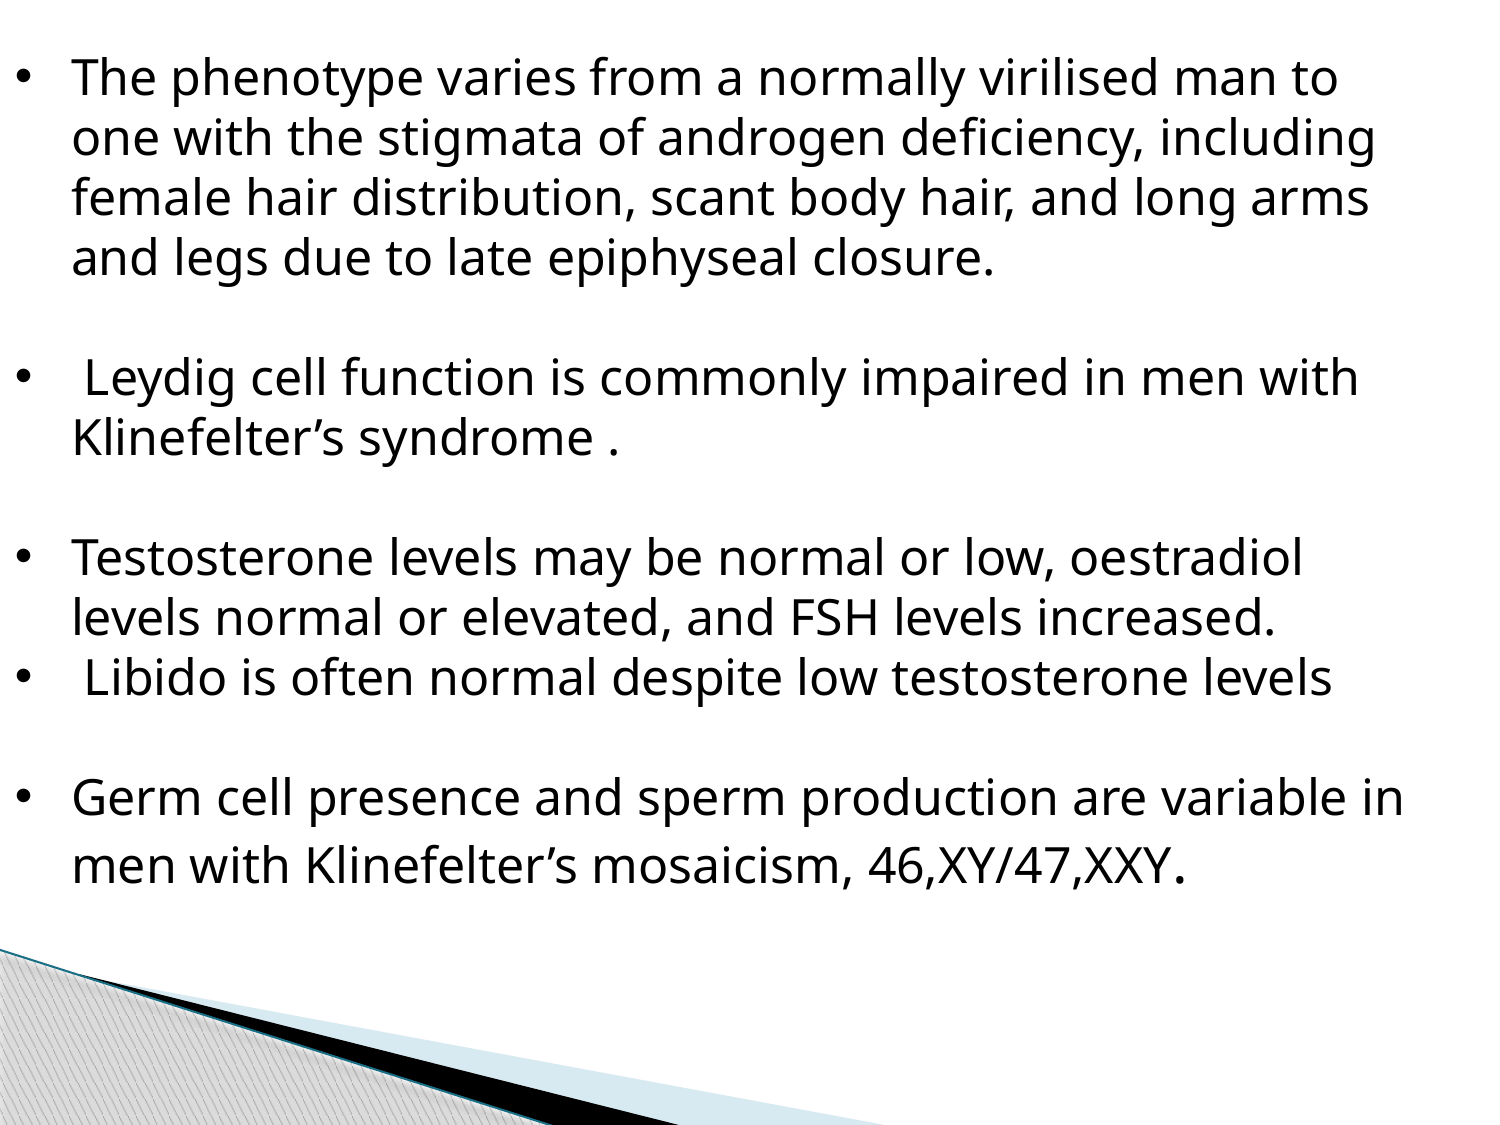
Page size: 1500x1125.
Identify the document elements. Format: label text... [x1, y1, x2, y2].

text_box The phenotype varies from a normally virilised man to one with the stigmata of androgen deficiency, including female hair distribution, scant body hair, and long arms and legs due to late epiphyseal closure. Leydig cell function is commonly impaired in men with Klinefelter’s syndrome . Testosterone levels may be normal or low, oestradiol levels normal or elevated, and FSH levels increased. Libido is often normal despite low testosterone levels Germ cell presence and sperm production are variable in men with Klinefelter’s mosaicism, 46,XY/47,XXY. [0, 37, 1450, 903]
